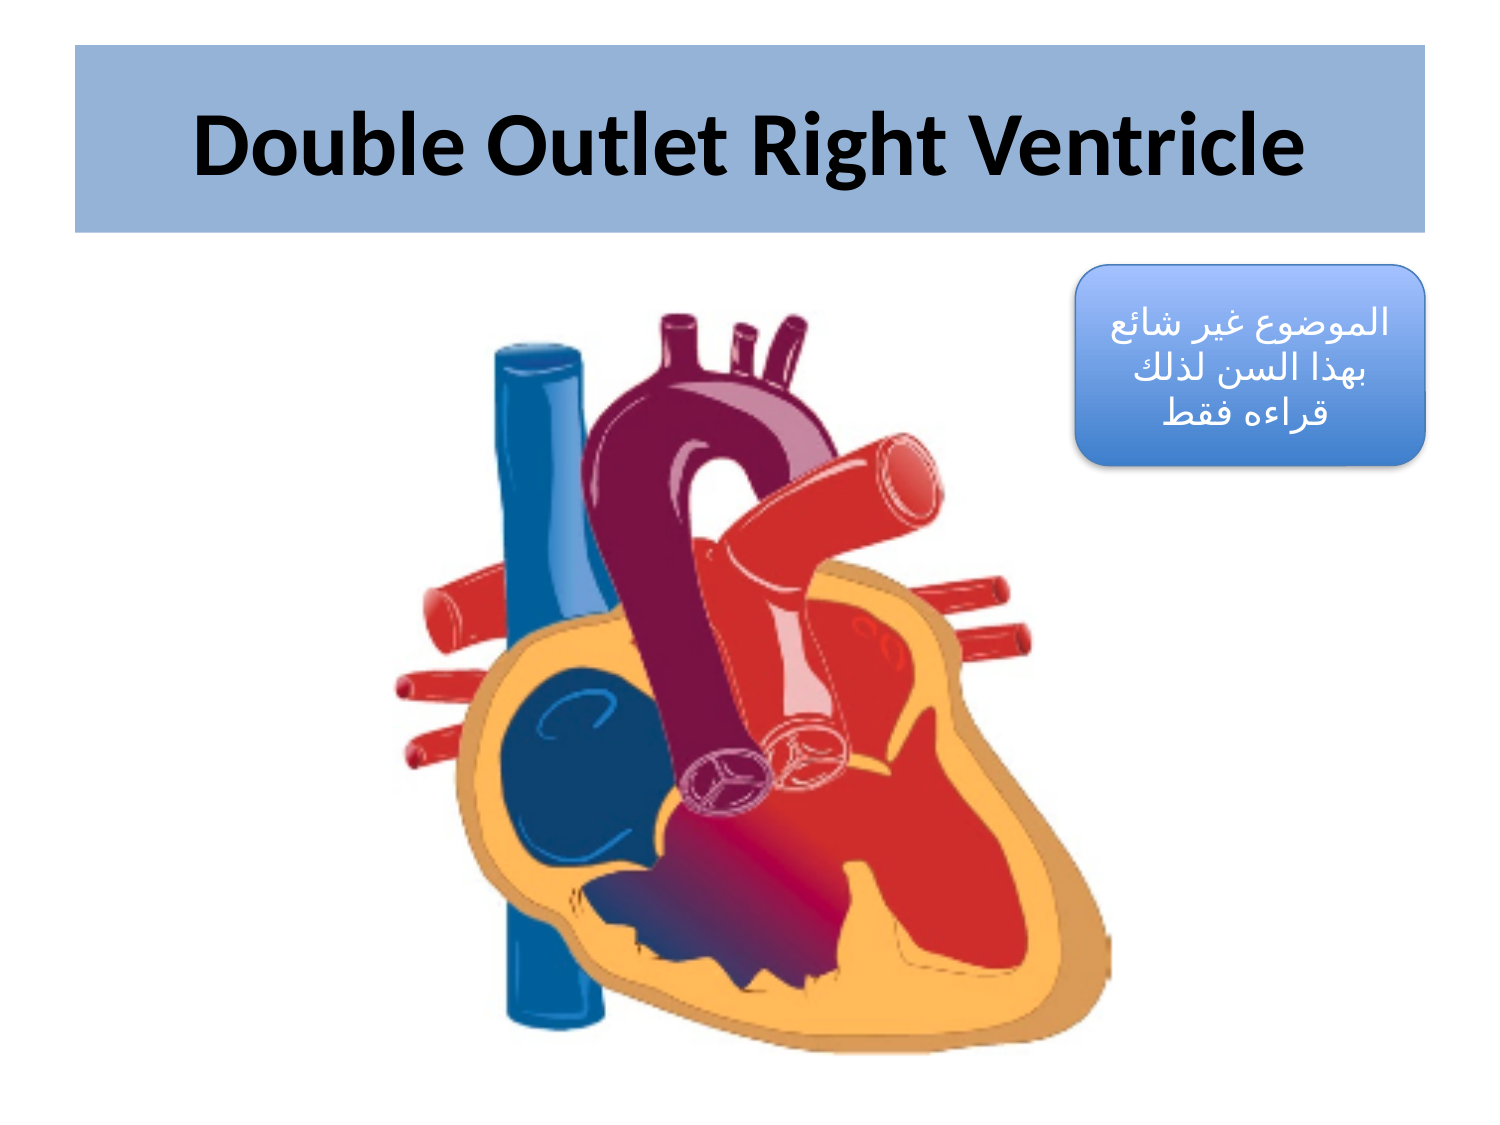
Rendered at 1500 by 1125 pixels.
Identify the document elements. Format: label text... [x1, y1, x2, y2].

title Double Outlet Right Ventricle [75, 45, 1425, 233]
picture [326, 288, 1172, 1071]
text_box الموضوع غير شائع بهذا السن لذلك قراءه فقط [1076, 264, 1426, 467]
